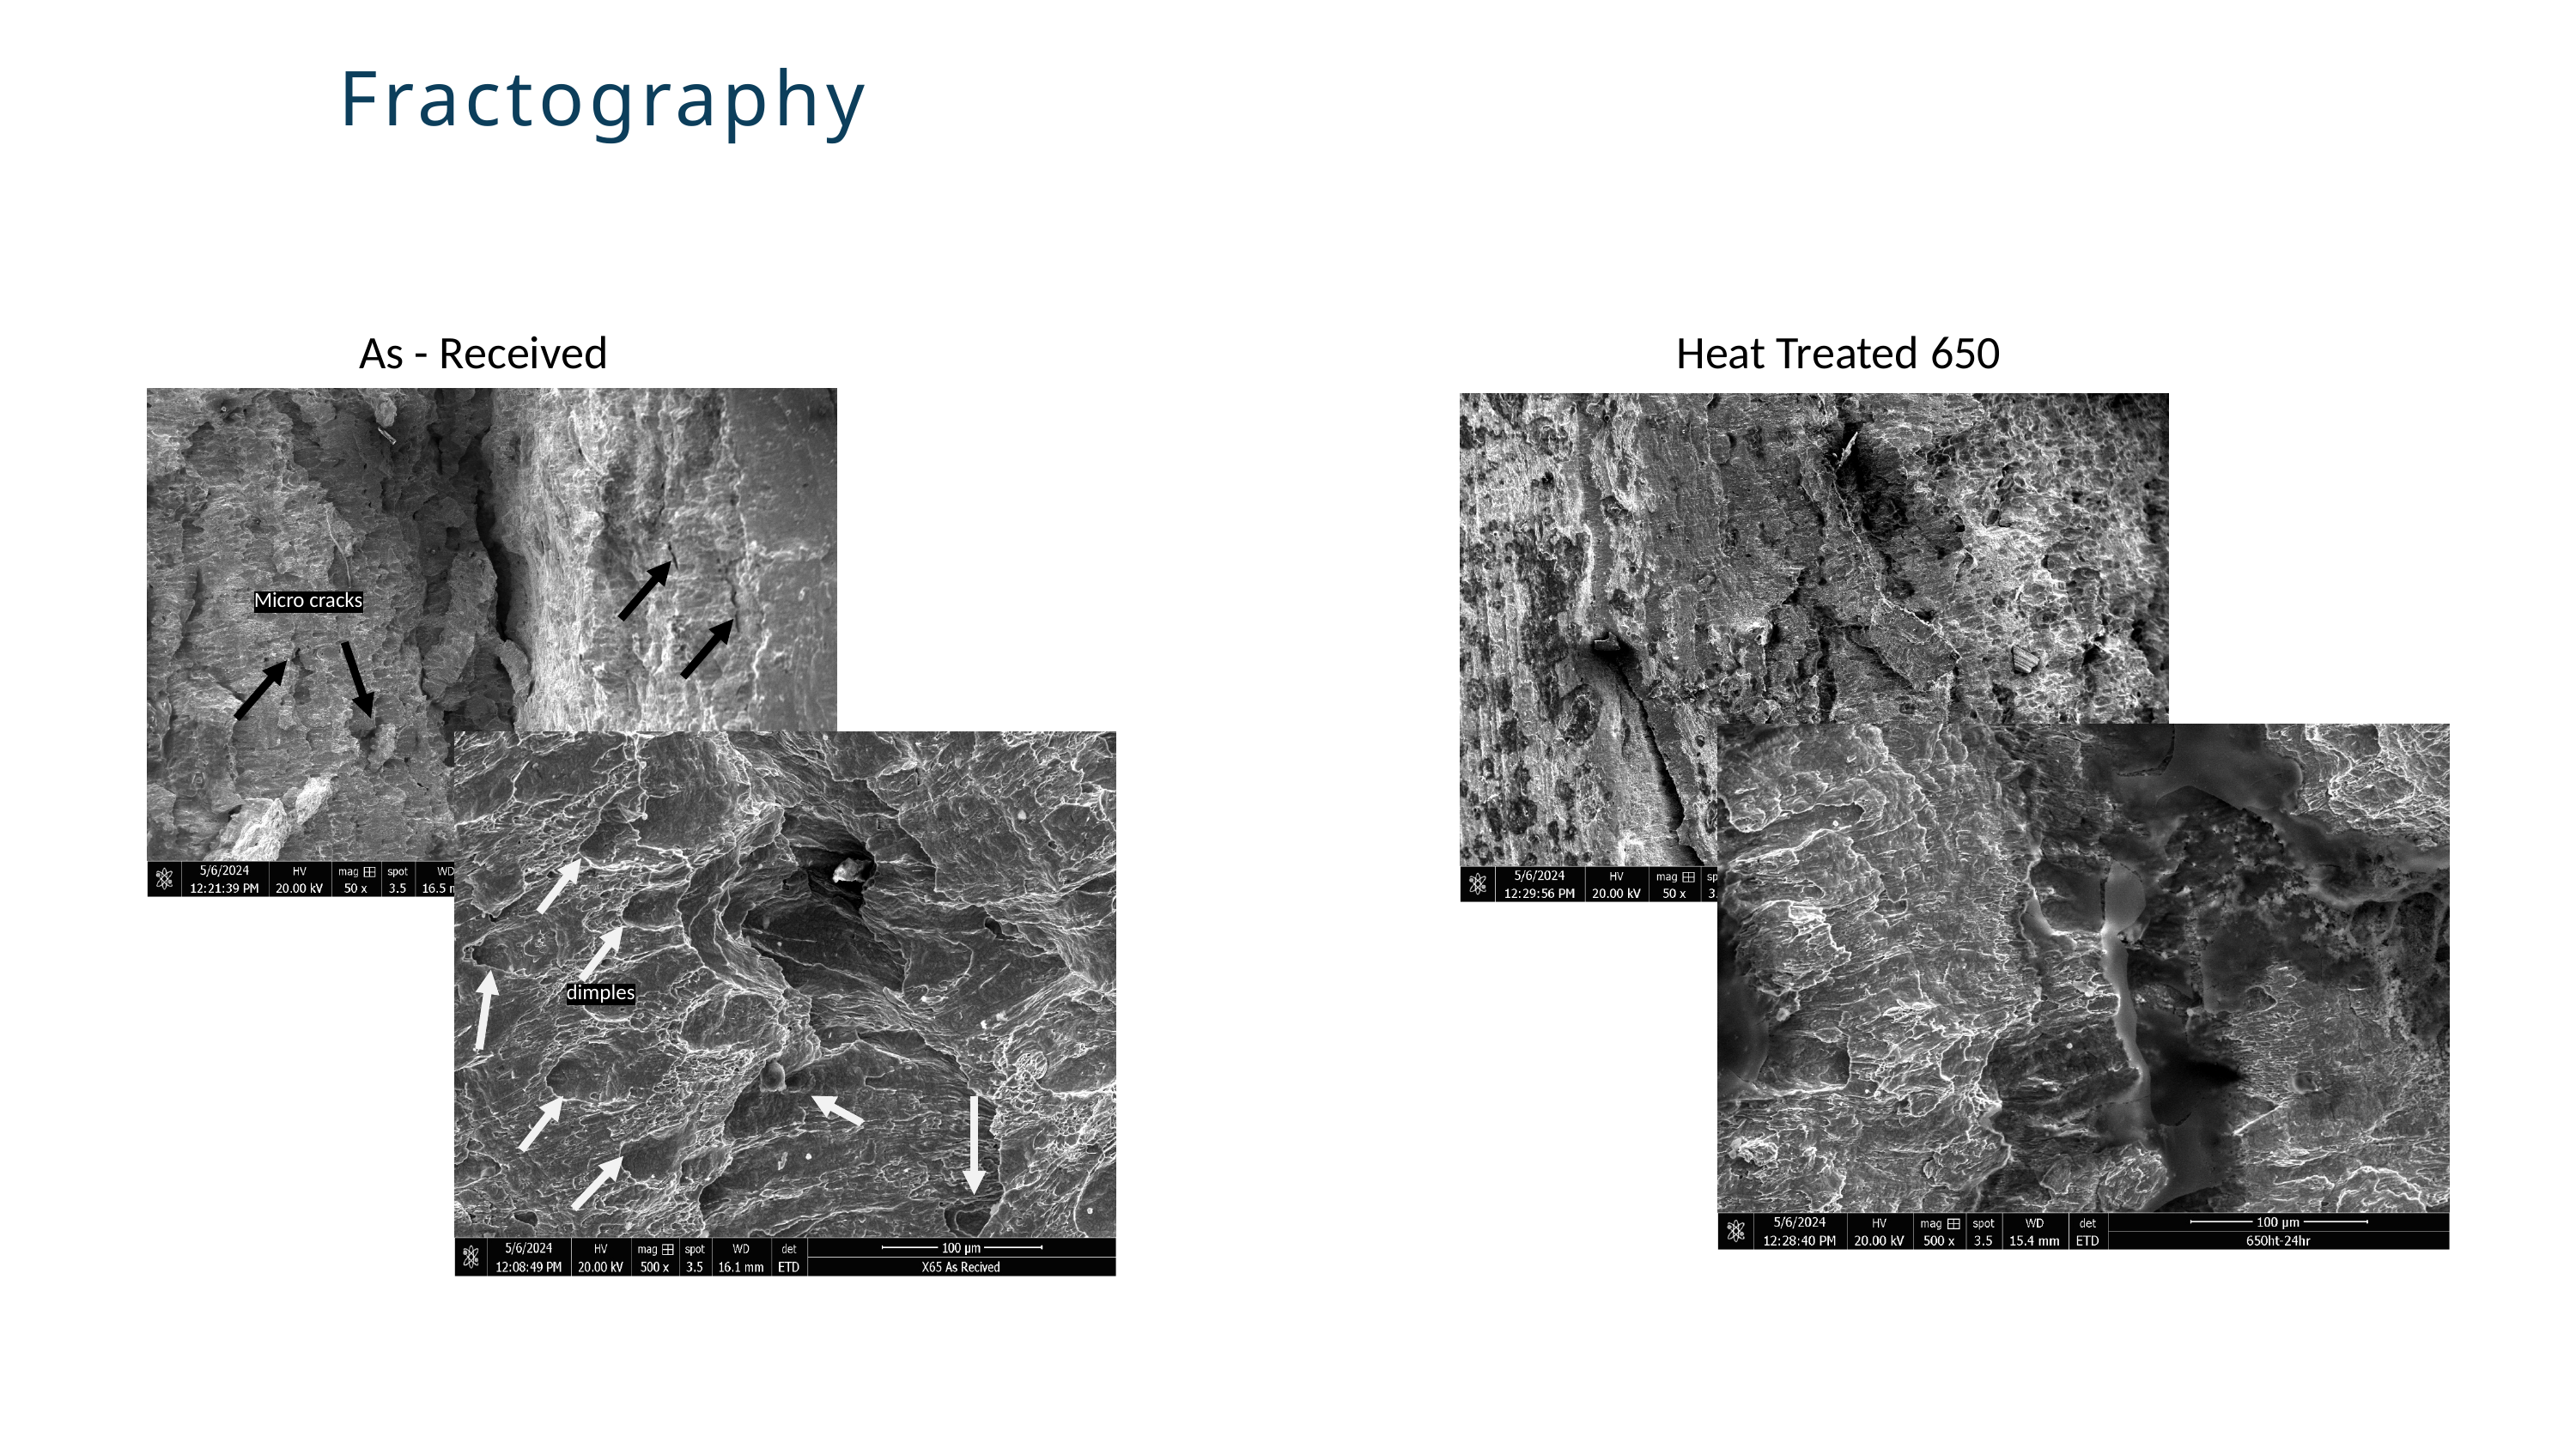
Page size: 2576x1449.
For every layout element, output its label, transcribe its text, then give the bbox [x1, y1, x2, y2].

text_box Heat Treated 650 [1663, 316, 2019, 385]
picture [1460, 393, 2450, 1251]
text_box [454, 731, 1116, 1276]
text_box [146, 387, 838, 897]
text_box Fractography [0, 43, 1285, 358]
text_box As - Received [346, 316, 695, 385]
